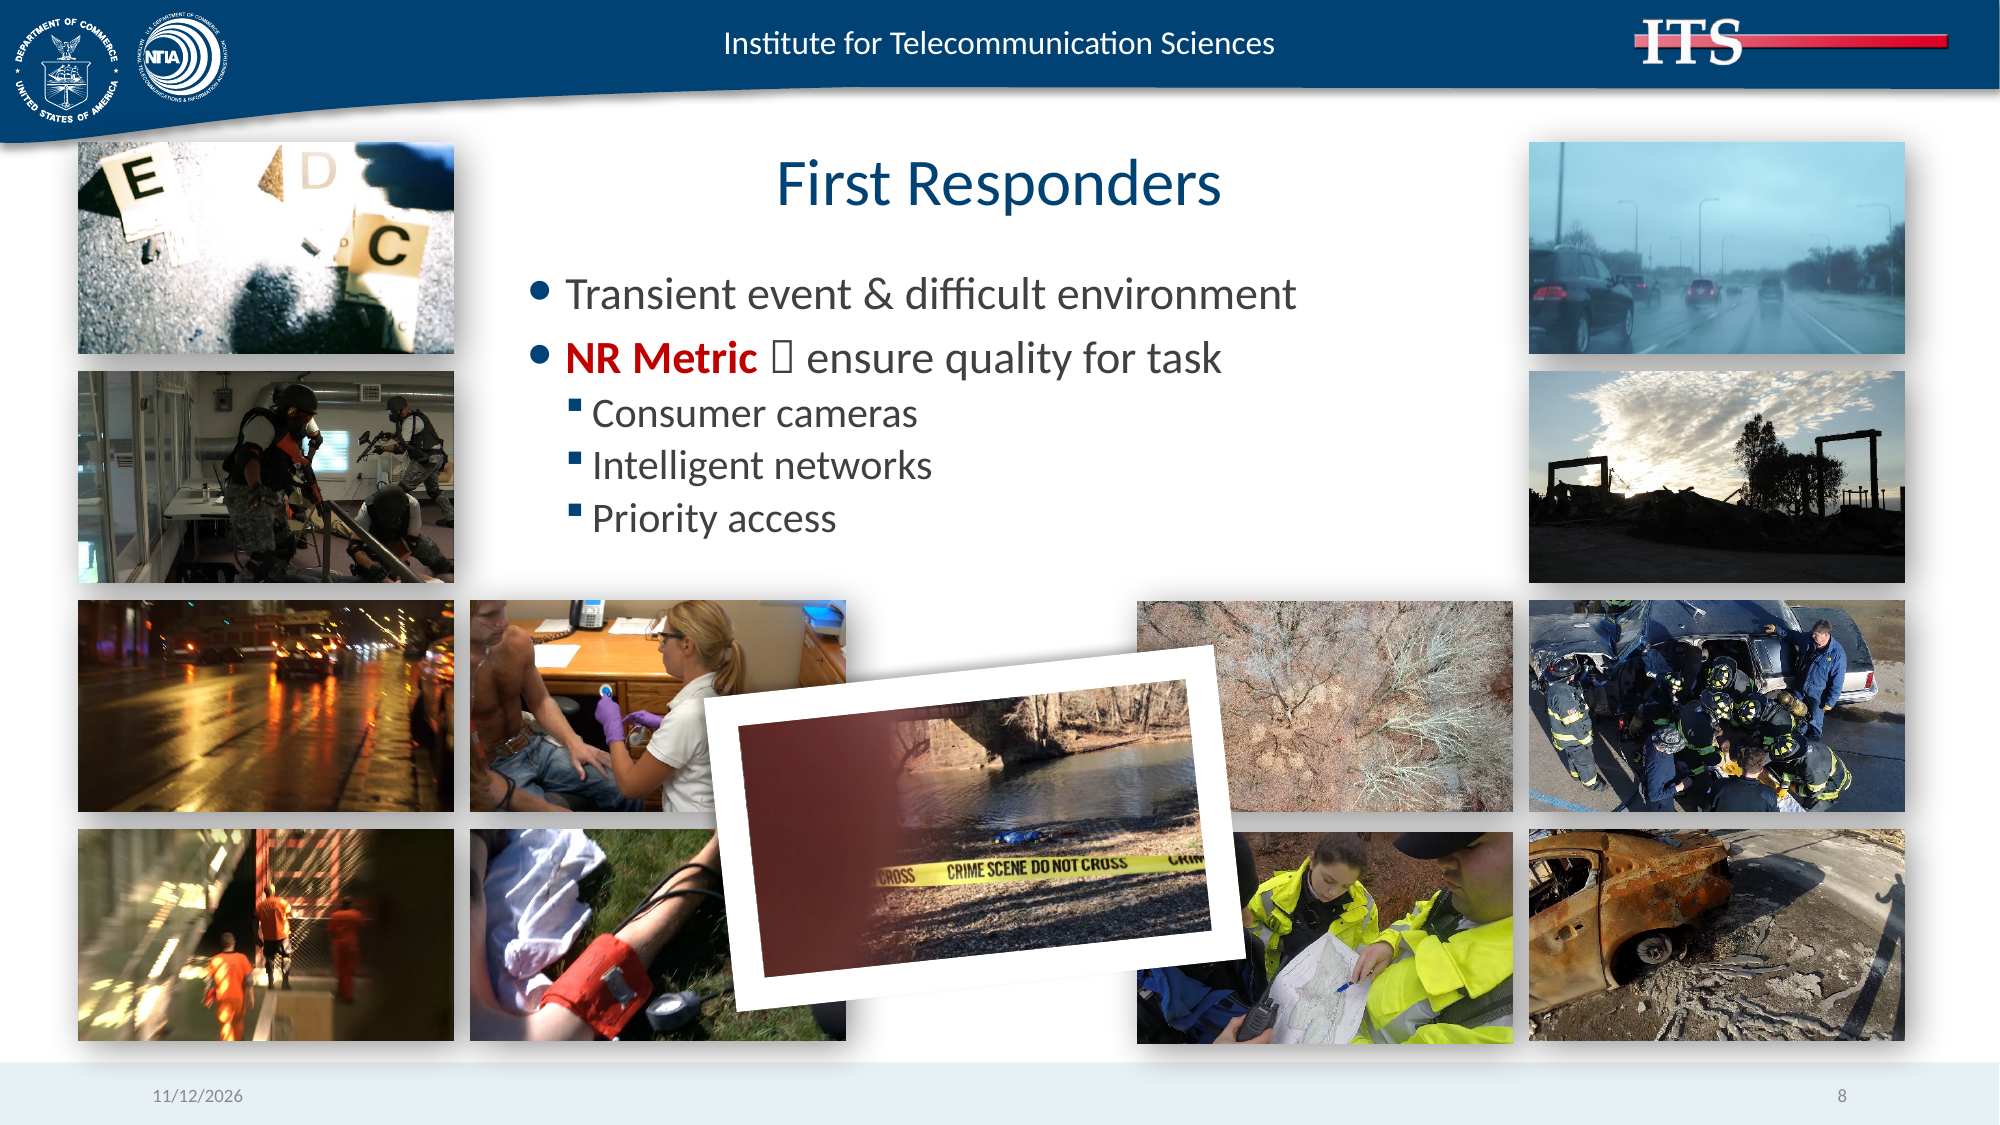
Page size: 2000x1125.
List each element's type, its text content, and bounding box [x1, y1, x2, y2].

picture [78, 600, 454, 812]
list Transient event & difficult environment NR Metric  ensure quality for task Consumer cameras Intelligent networks Priority access [512, 262, 1325, 576]
picture [1529, 371, 1905, 583]
picture [470, 600, 1513, 1044]
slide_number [137, 1069, 588, 1125]
picture [78, 371, 454, 583]
picture [1529, 600, 1905, 812]
slide_number 8 [1412, 1070, 1862, 1125]
picture [78, 829, 454, 1041]
title First Responders [137, 104, 1862, 263]
picture [1529, 829, 1905, 1041]
picture [1529, 142, 1905, 354]
picture [78, 142, 454, 354]
picture [1624, 15, 1957, 68]
